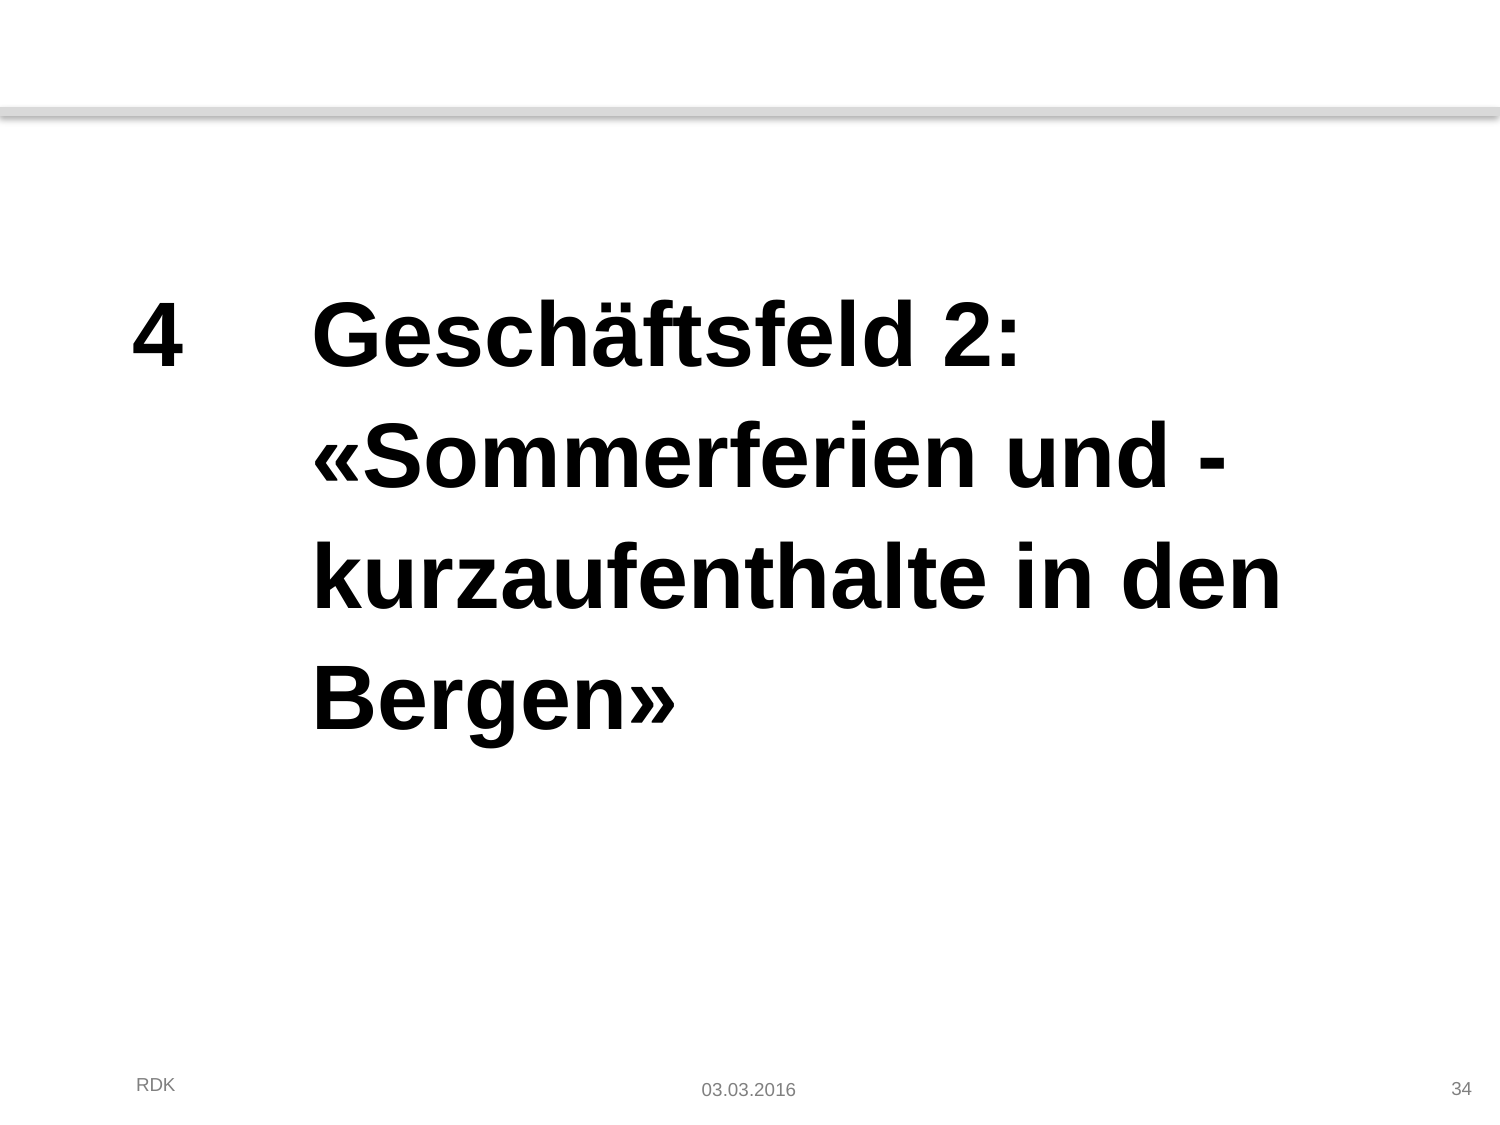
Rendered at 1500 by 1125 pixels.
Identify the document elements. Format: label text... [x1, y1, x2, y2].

slide_number 34 [1136, 1062, 1488, 1113]
list 4 Geschäftsfeld 2: «Sommerferien und -kurzaufenthalte in den Bergen» [117, 118, 1475, 903]
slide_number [573, 1065, 925, 1113]
